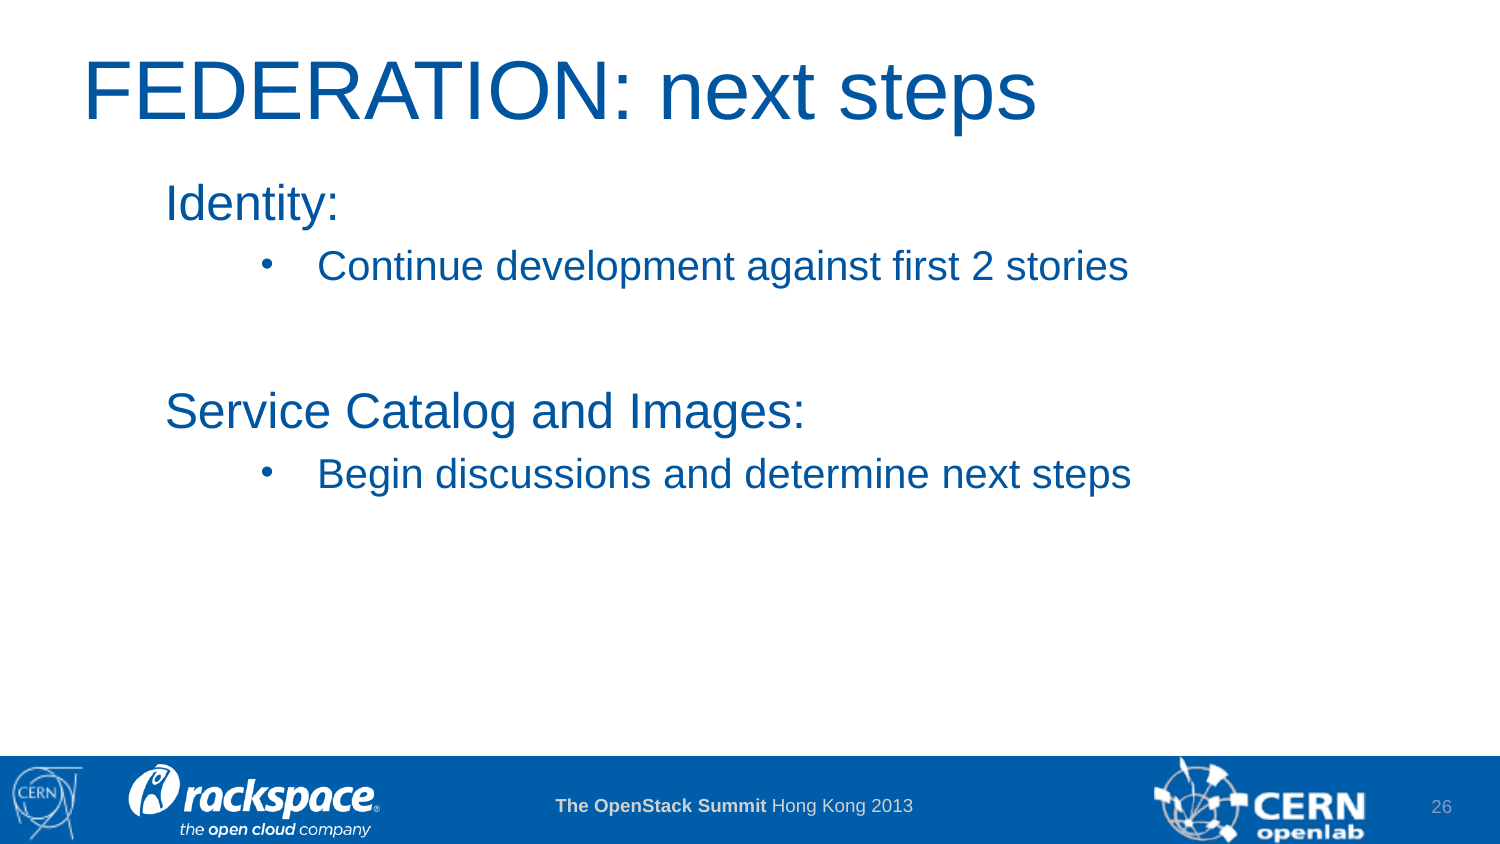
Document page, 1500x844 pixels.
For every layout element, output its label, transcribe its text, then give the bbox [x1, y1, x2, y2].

title FEDERATION: next steps [75, 28, 1425, 145]
list Identity: Continue development against first 2 stories Service Catalog and Images: Begin discussions and determine next steps [75, 163, 1425, 738]
picture [1154, 756, 1366, 844]
picture [126, 762, 382, 839]
